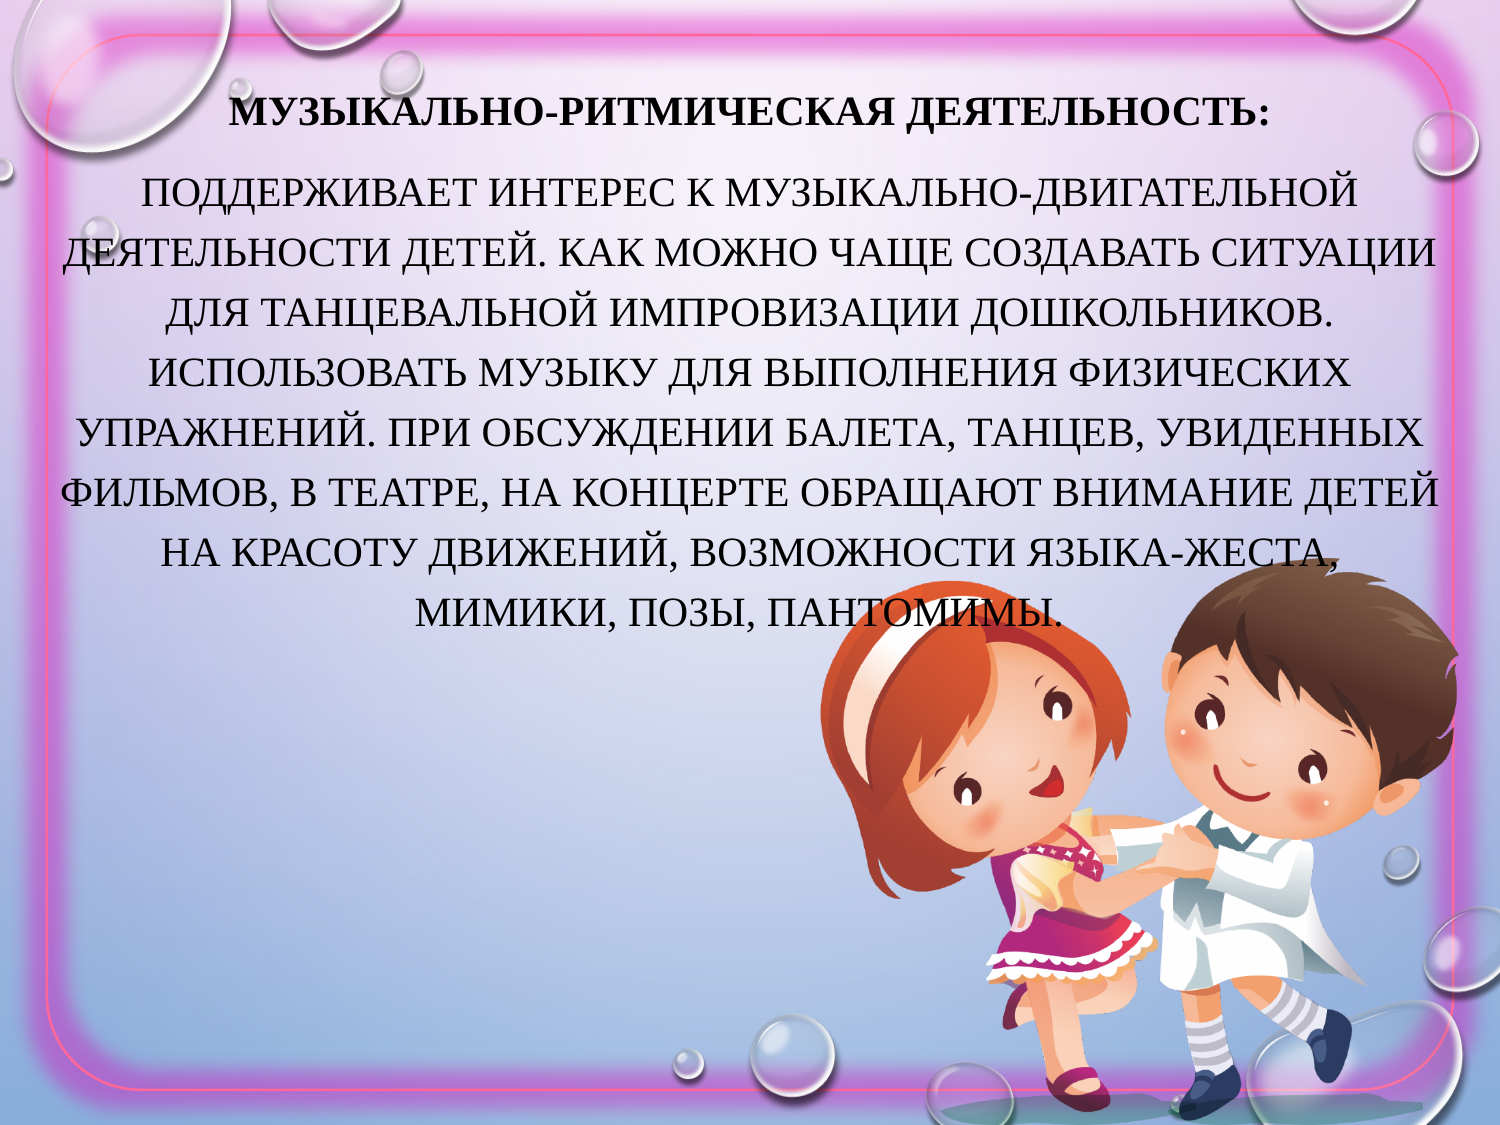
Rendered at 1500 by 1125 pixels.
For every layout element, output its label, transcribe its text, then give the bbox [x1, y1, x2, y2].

list Музыкально-ритмическая деятельность: Поддерживает интерес к музыкально-двигательной деятельности детей. Как можно чаще создавать ситуации для танцевальной импровизации дошкольников. Использовать музыку для выполнения физических упражнений. При обсуждении балета, танцев, увиденных фильмов, в театре, на концерте обращают внимание детей на красоту движений, возможности языка-жеста, мимики, позы, пантомимы. [41, 66, 1459, 764]
picture [0, 0, 1500, 1125]
